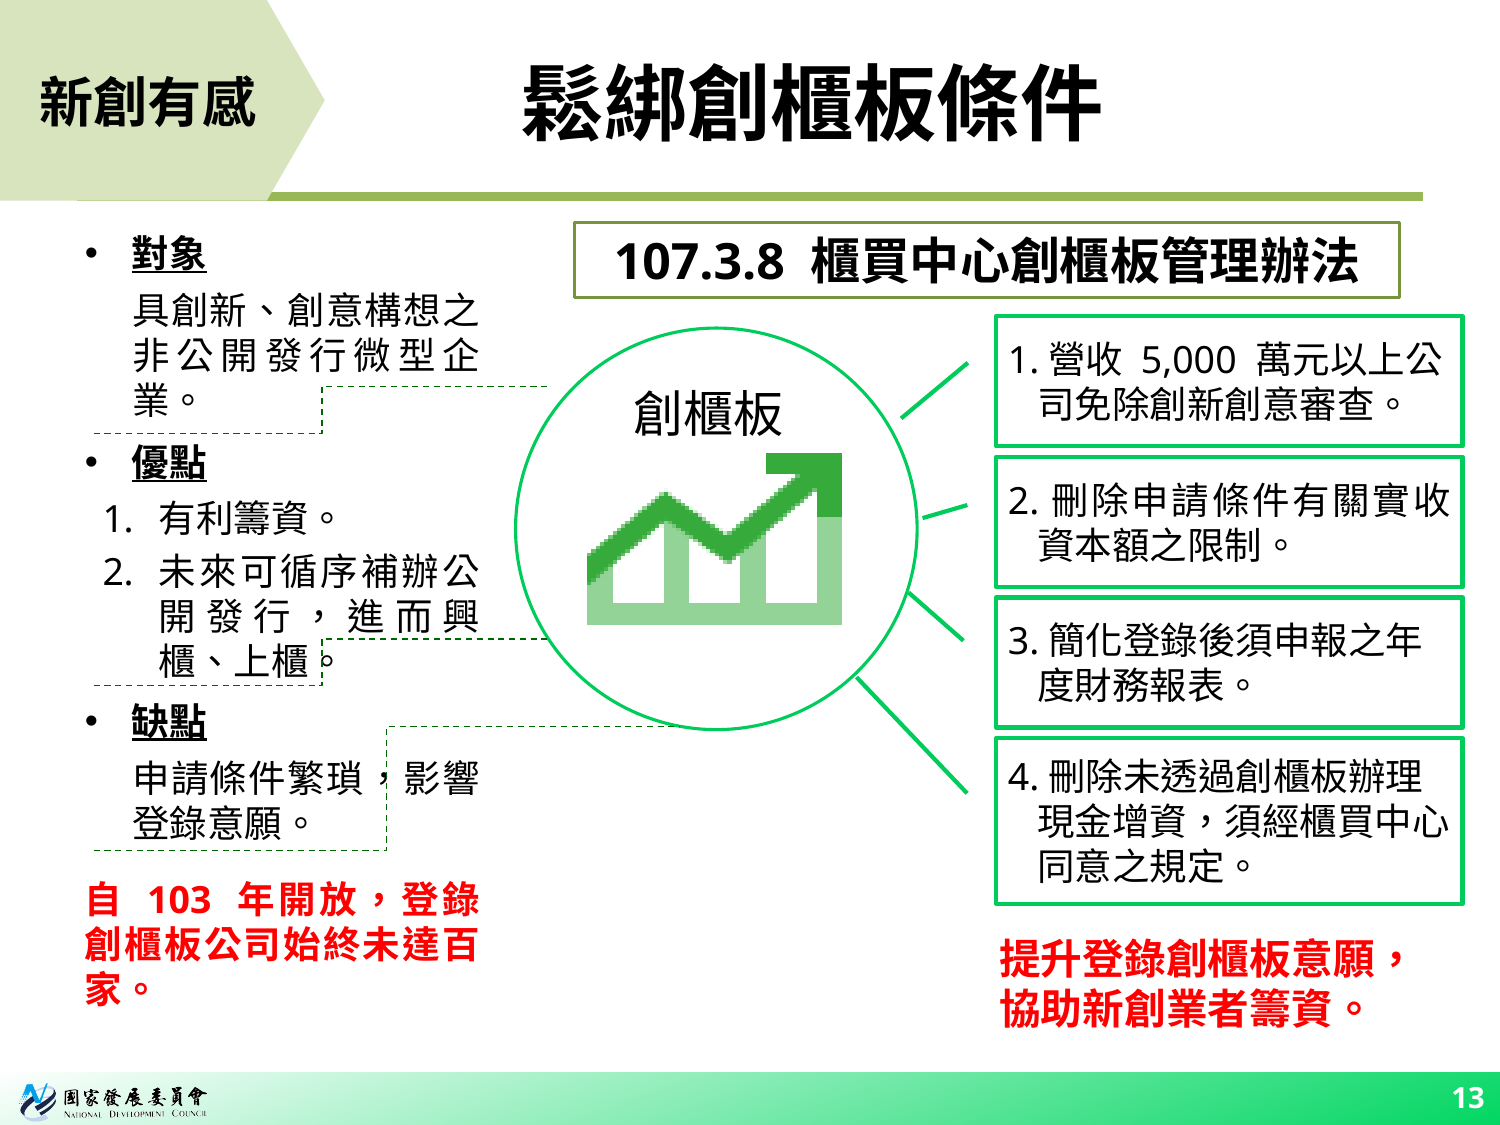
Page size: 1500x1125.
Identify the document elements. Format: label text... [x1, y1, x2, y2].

slide_number 13 [1149, 1069, 1500, 1125]
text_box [93, 726, 680, 851]
text_box 1.營收 5,000 萬元以上公司免除創新創意審查。 [994, 314, 1465, 448]
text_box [93, 386, 551, 434]
text_box 對象 具創新、創意構想之非公開發行微型企業。 優點 有利籌資。 未來可循序補辦公開發行，進而興櫃、上櫃。 缺點 申請條件繁瑣，影響登錄意願。 自 103 年開放，登錄創櫃板公司始終未達百家。 [70, 222, 495, 1019]
text_box [577, 677, 855, 732]
text_box [884, 414, 920, 644]
text_box 2.刪除申請條件有關實收資本額之限制。 [921, 503, 968, 521]
text_box 1.營收 5,000 萬元以上公司免除創新創意審查。 [899, 361, 970, 421]
text_box 107.3.8 櫃買中心創櫃板管理辦法 [574, 222, 1400, 298]
text_box 4.刪除未透過創櫃板辦理現金增資，須經櫃買中心同意之規定。 [994, 736, 1465, 906]
text_box 2.刪除申請條件有關實收資本額之限制。 [994, 455, 1465, 589]
picture [12, 1074, 230, 1122]
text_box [93, 638, 551, 686]
text_box 3.簡化登錄後須申報之年度財務報表。 [994, 595, 1465, 730]
text_box [586, 325, 847, 373]
text_box 4.刪除未透過創櫃板辦理現金增資，須經櫃買中心同意之規定。 [855, 677, 969, 795]
text_box 3.簡化登錄後須申報之年度財務報表。 [907, 590, 965, 643]
text_box [513, 443, 533, 616]
title 鬆綁創櫃板條件 [274, 7, 1359, 195]
text_box 提升登錄創櫃板意願，協助新創業者籌資。 [984, 925, 1454, 1041]
text_box 新創有感 [0, 0, 327, 203]
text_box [538, 374, 880, 669]
